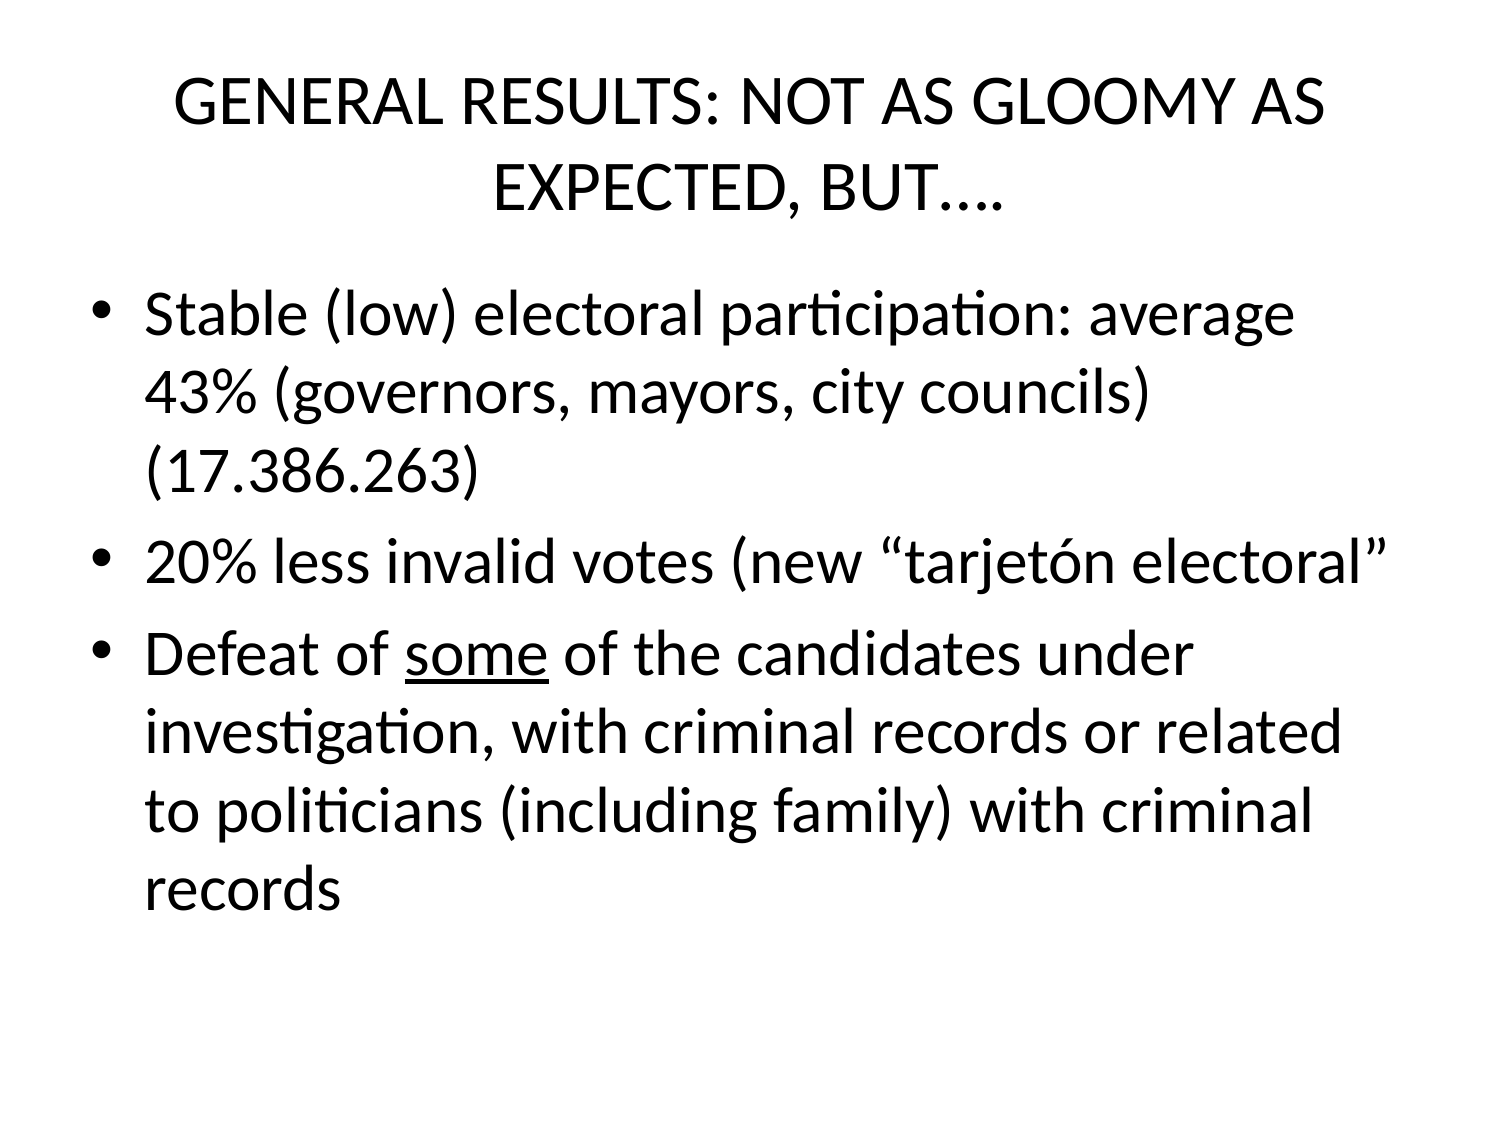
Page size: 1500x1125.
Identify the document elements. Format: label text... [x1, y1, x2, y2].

title GENERAL RESULTS: NOT AS GLOOMY AS EXPECTED, BUT…. [75, 45, 1425, 233]
list Stable (low) electoral participation: average 43% (governors, mayors, city councils) (17.386.263) 20% less invalid votes (new “tarjetón electoral” Defeat of some of the candidates under investigation, with criminal records or related to politicians (including family) with criminal records [75, 262, 1425, 1005]
